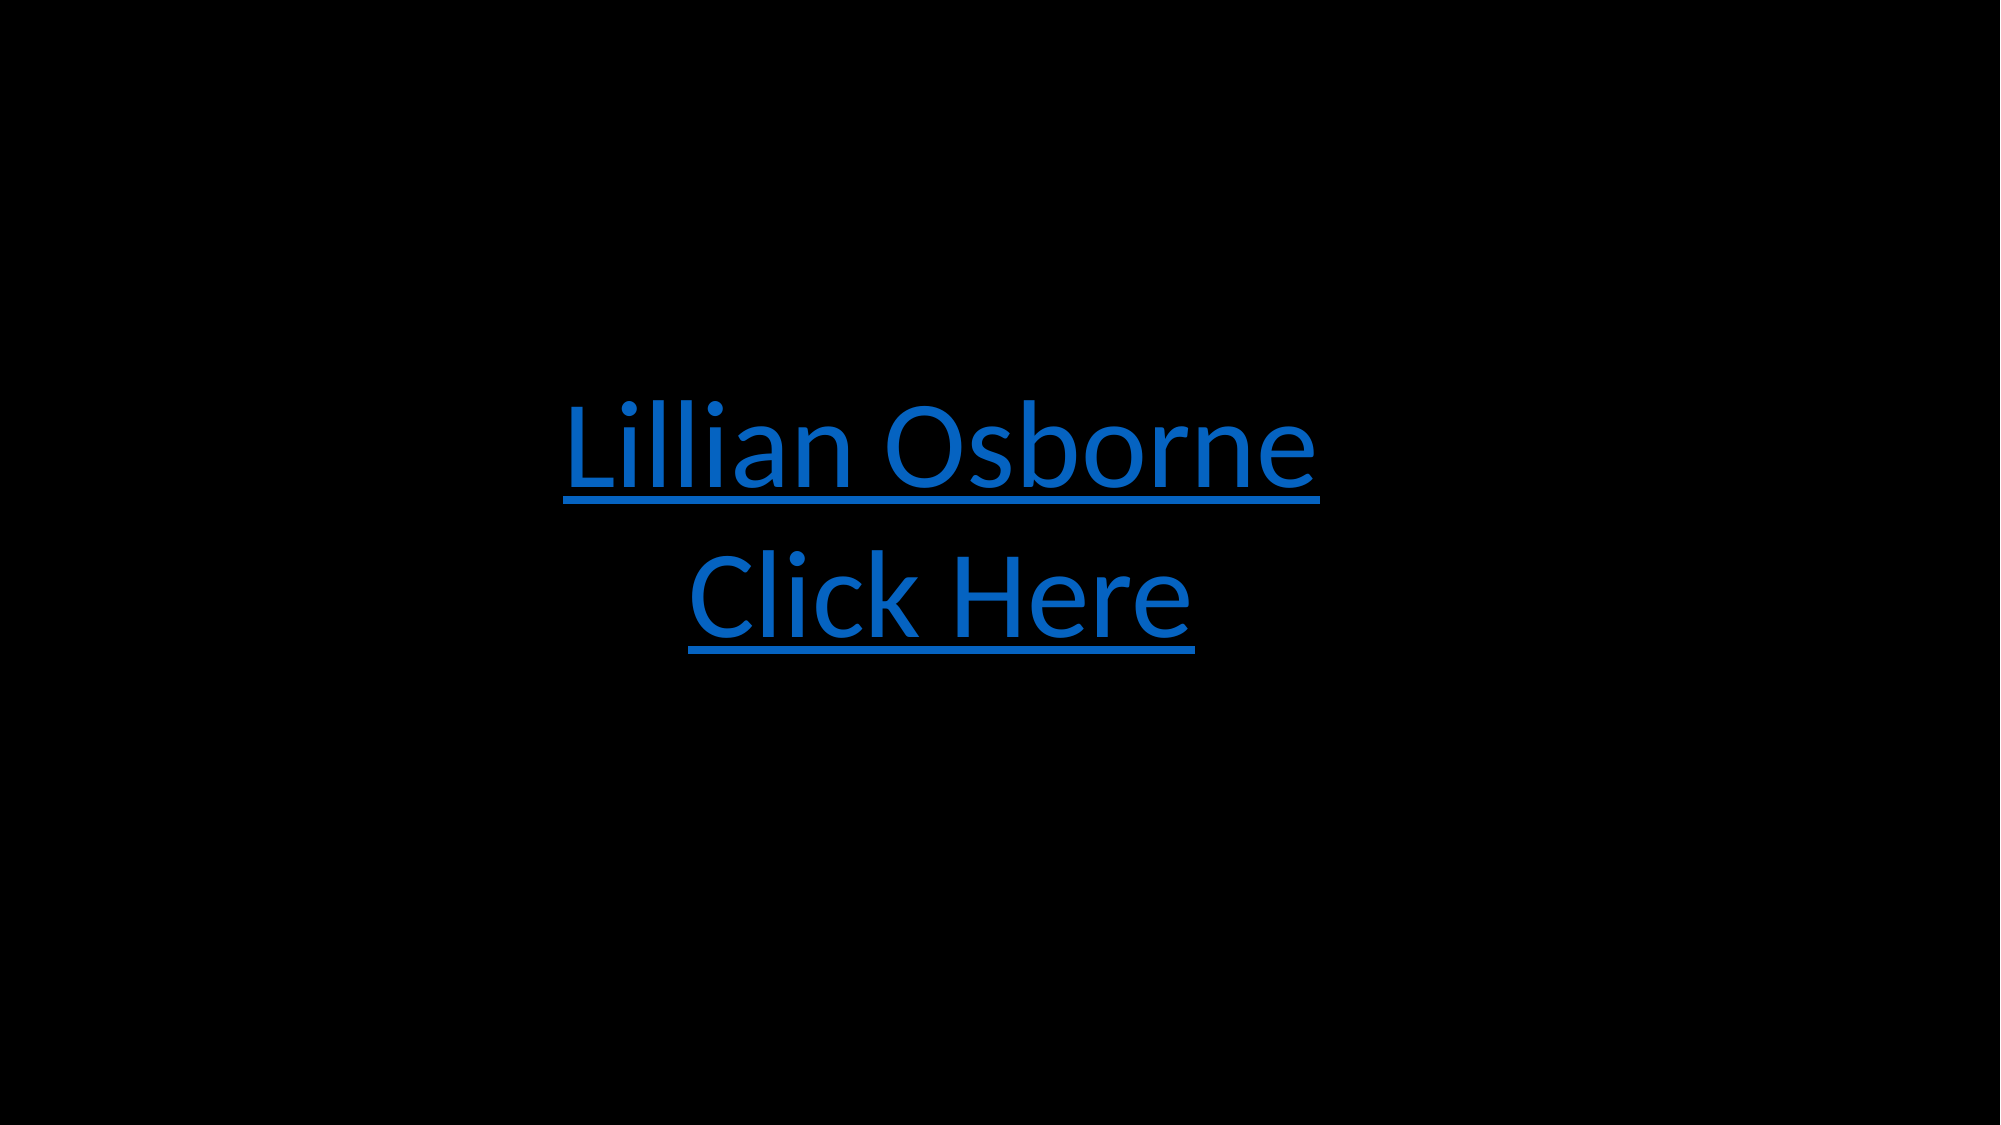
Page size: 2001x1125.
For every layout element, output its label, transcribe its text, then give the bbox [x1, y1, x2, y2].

text_box Lillian Osborne Click Here [438, 355, 1445, 670]
